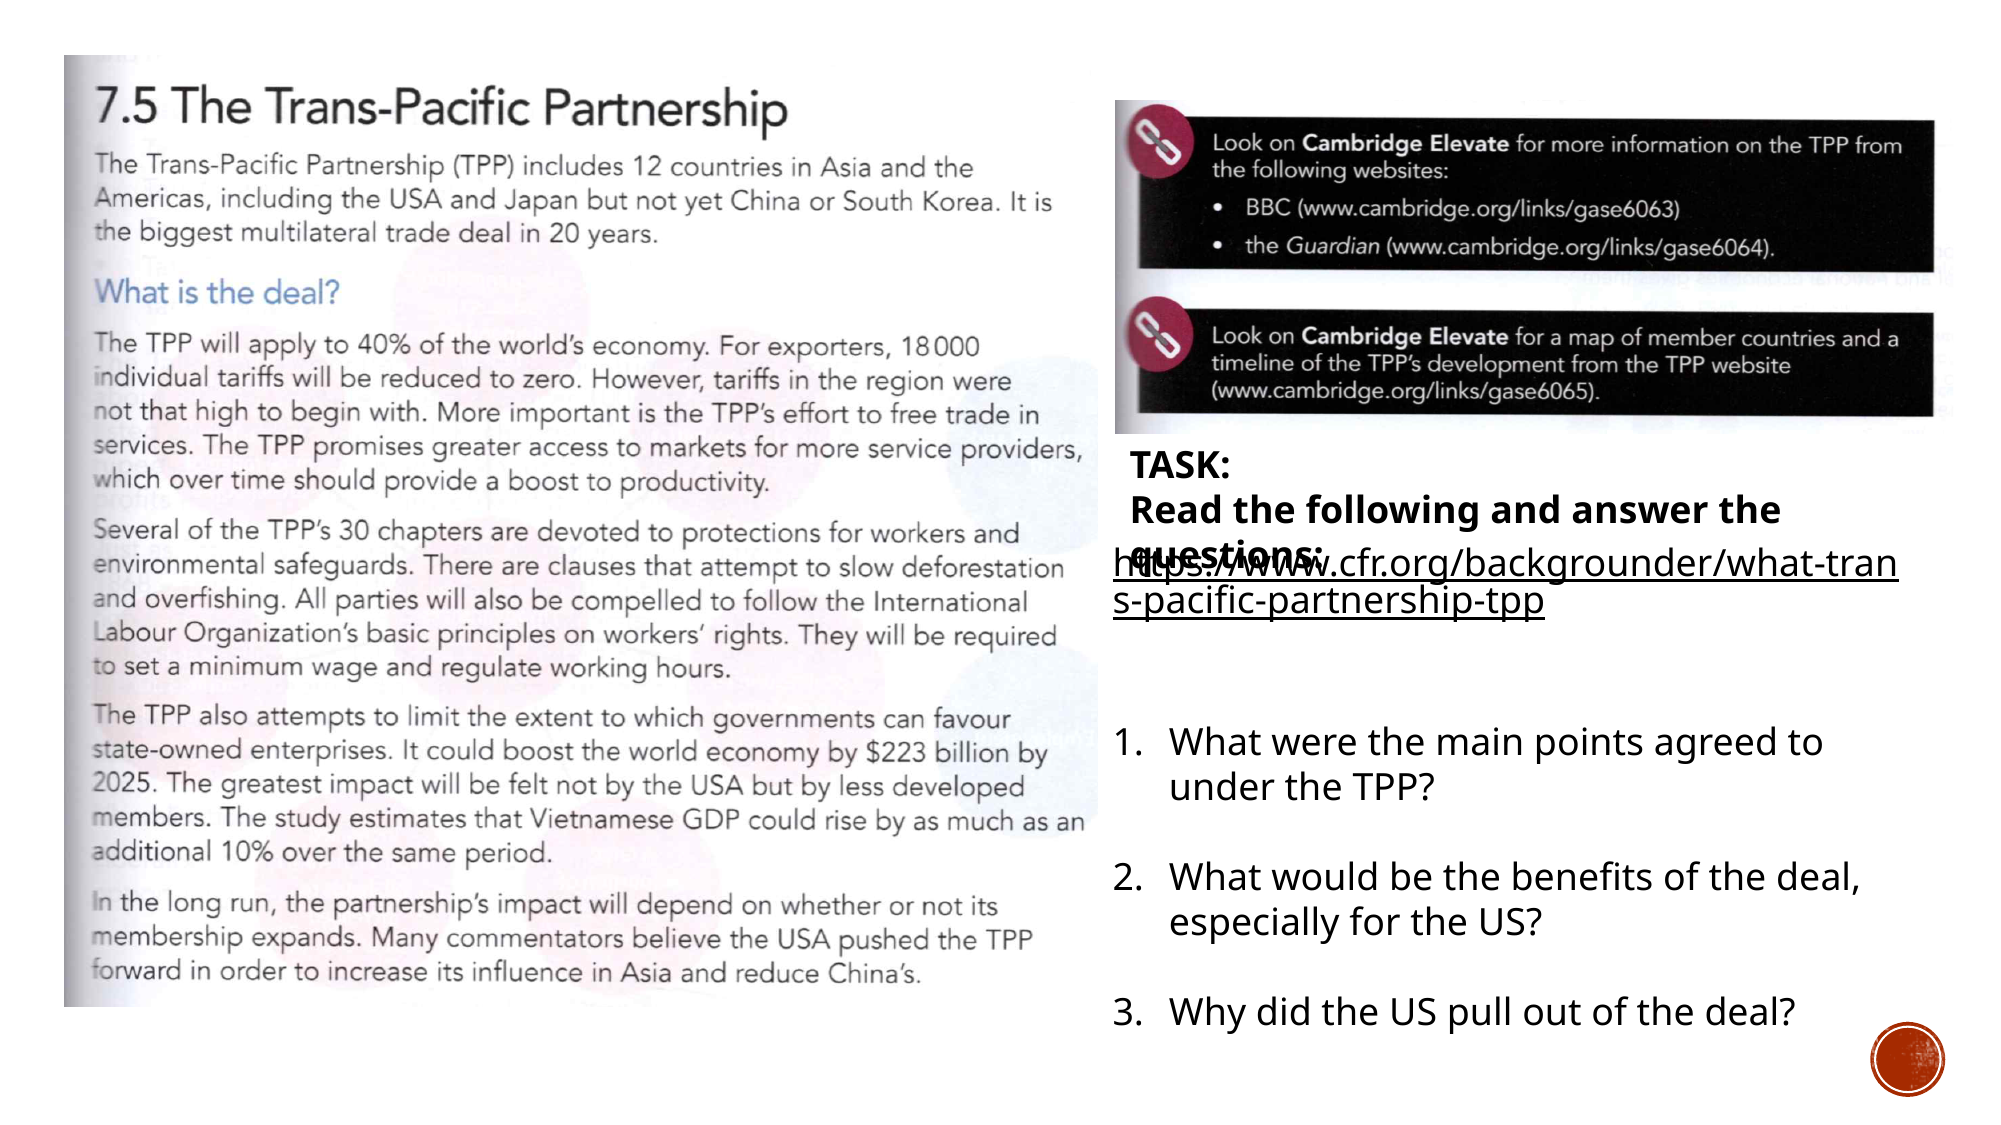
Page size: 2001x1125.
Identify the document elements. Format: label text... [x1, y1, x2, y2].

picture [66, 57, 1096, 1006]
picture [1117, 103, 1951, 432]
text_box https://www.cfr.org/backgrounder/what-trans-pacific-partnership-tpp What were the main points agreed to under the TPP? What would be the benefits of the deal, especially for the US? Why did the US pull out of the deal? [1097, 531, 1915, 1048]
text_box TASK: Read the following and answer the questions: [1114, 433, 1985, 628]
